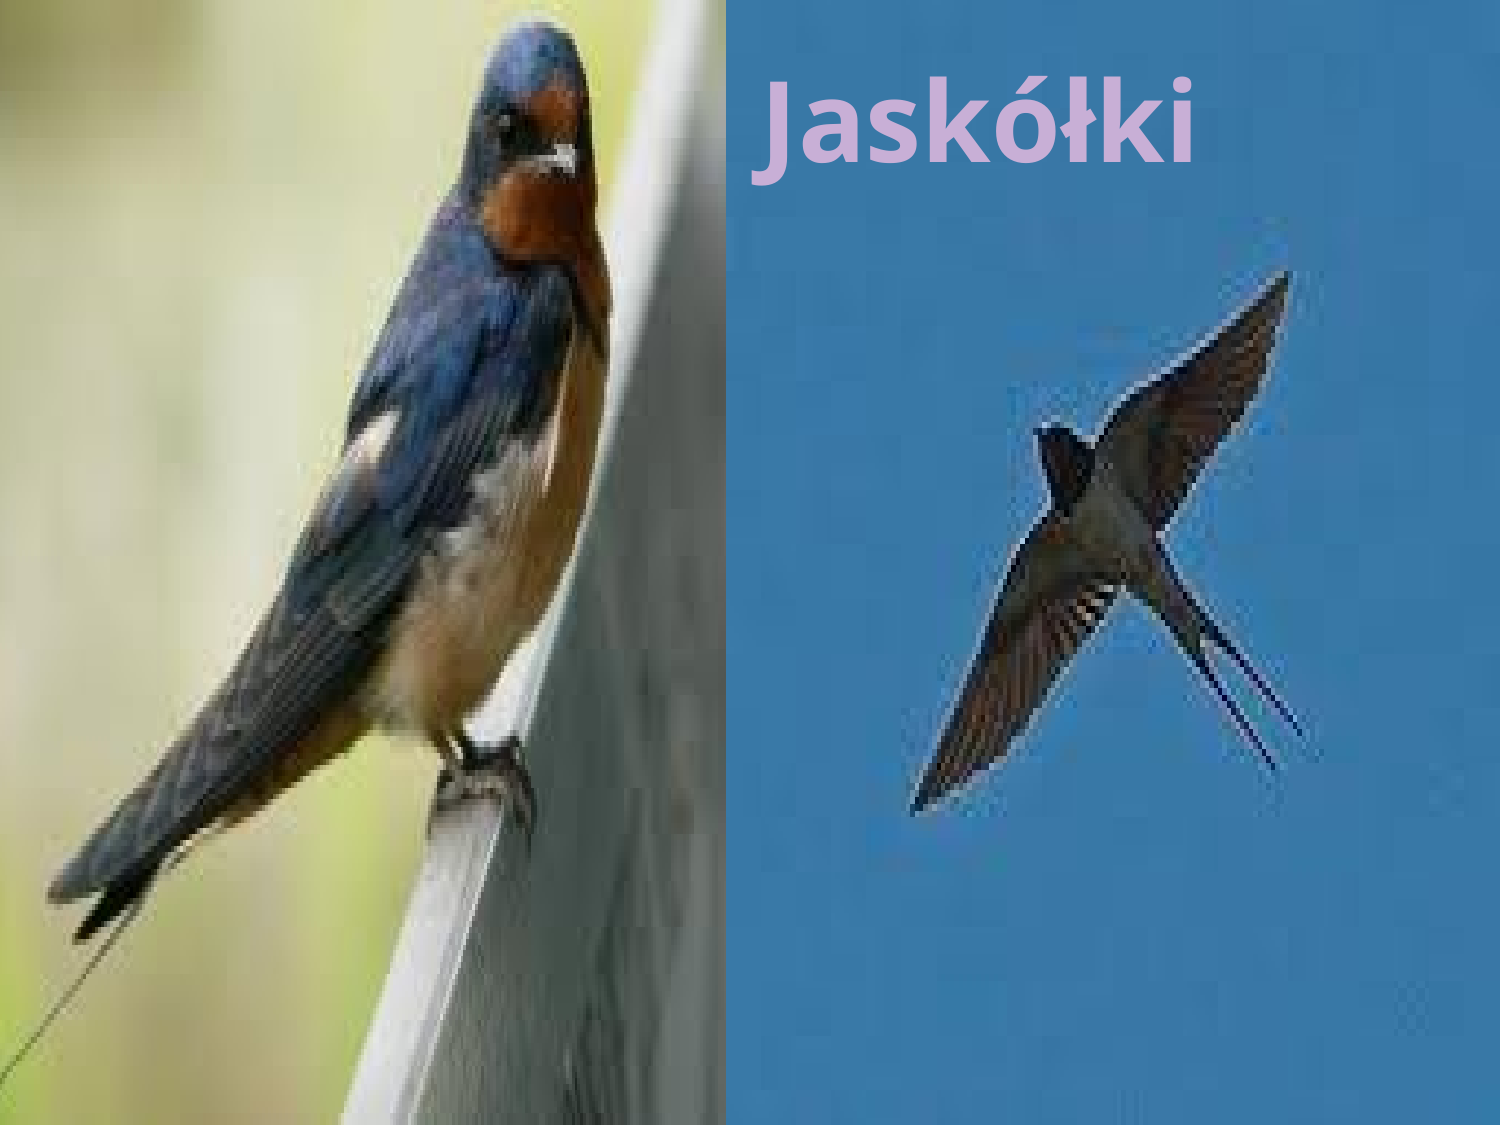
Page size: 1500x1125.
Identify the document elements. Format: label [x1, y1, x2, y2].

list [0, 0, 726, 1125]
picture [726, 0, 1500, 1125]
